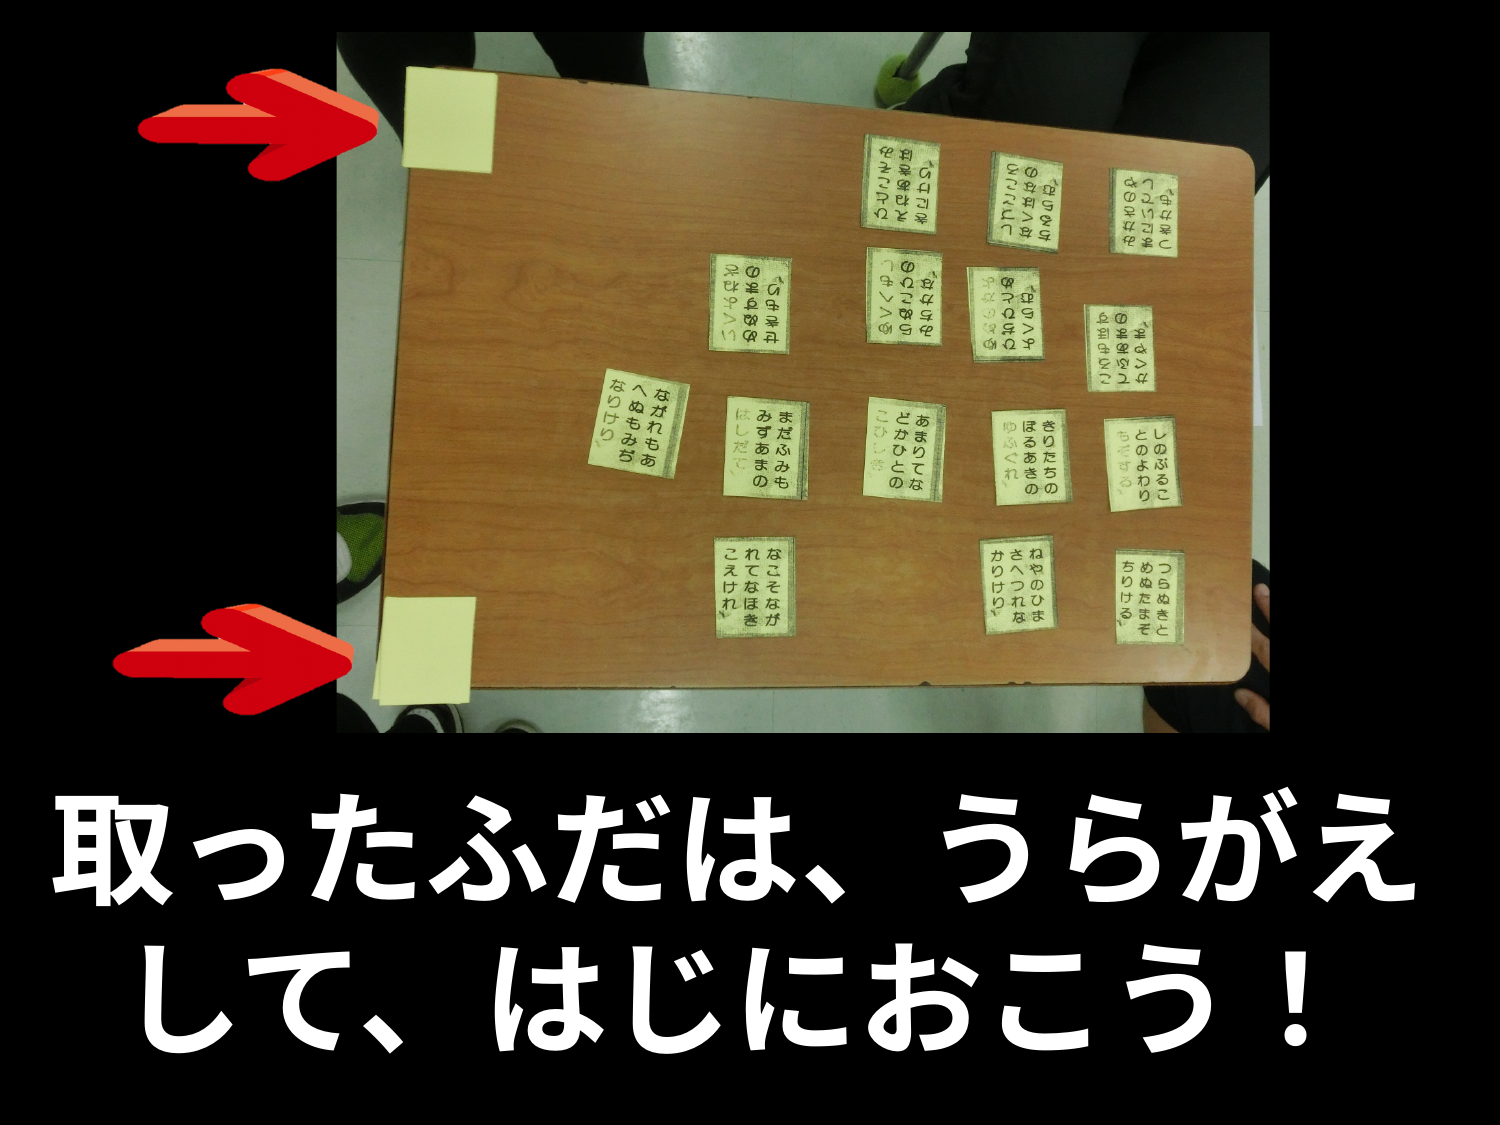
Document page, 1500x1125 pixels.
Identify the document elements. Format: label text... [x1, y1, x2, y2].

text_box 取ったふだは、うらがえして、はじにおこう！ [29, 763, 1447, 1078]
picture [88, 32, 1270, 733]
